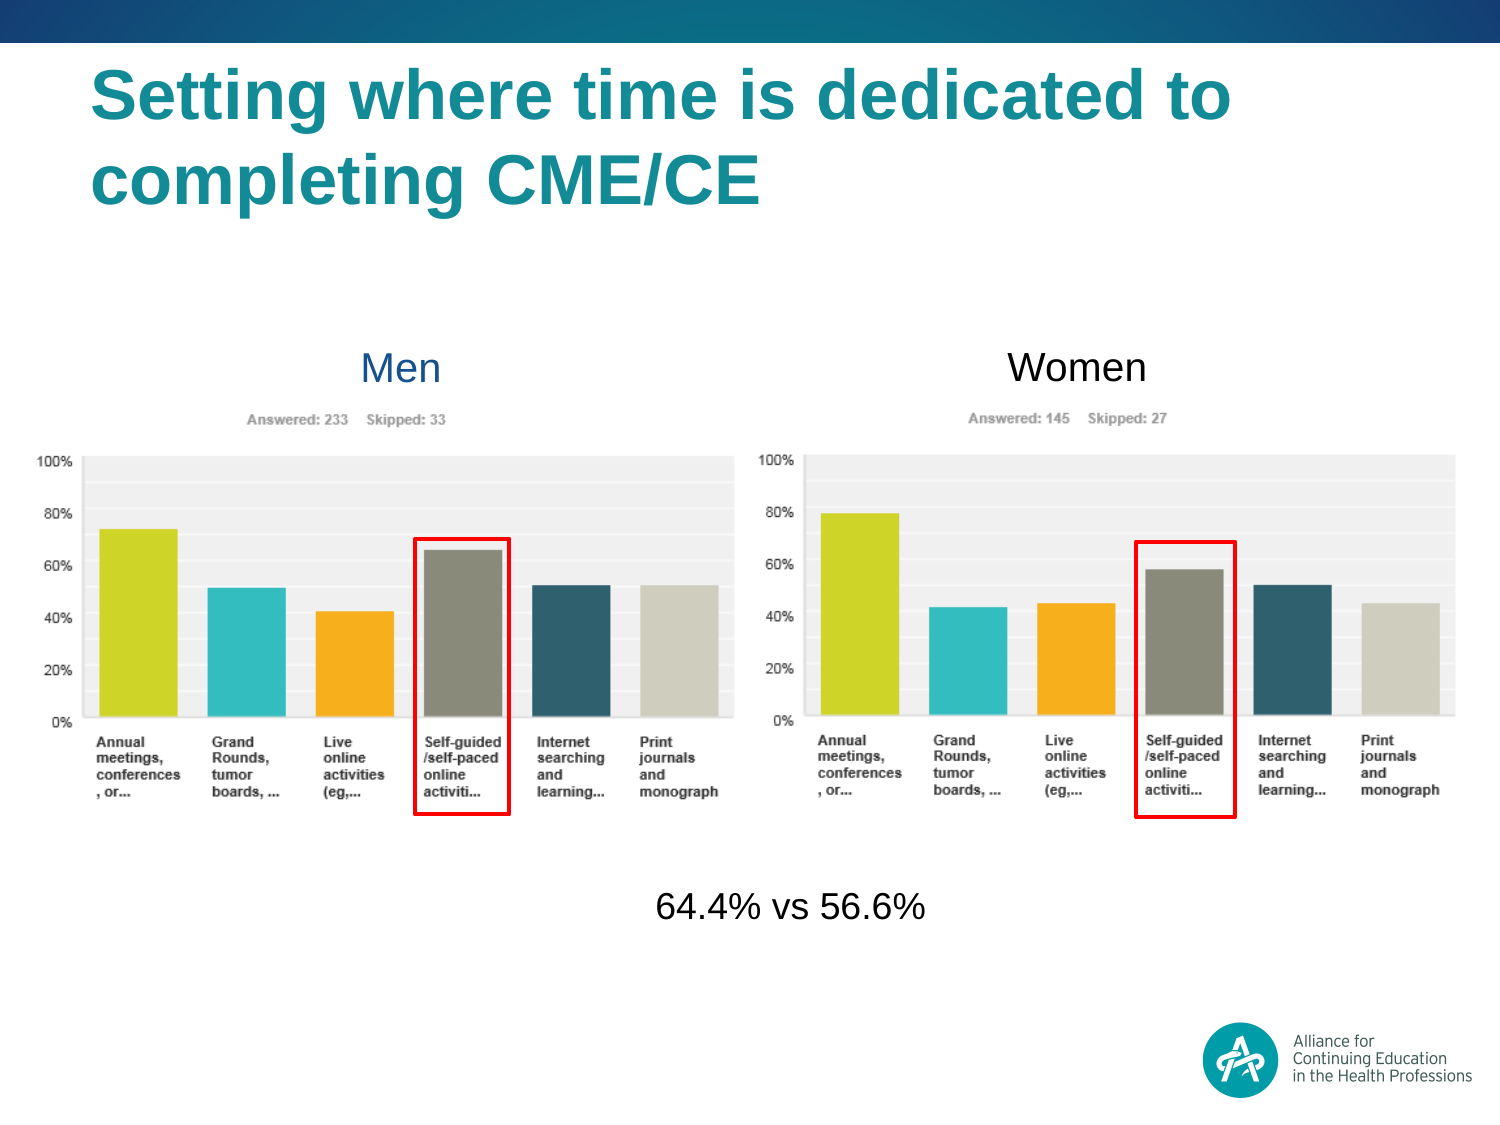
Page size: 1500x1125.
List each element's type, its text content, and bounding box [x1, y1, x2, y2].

title Setting where time is dedicated to completing CME/CE [75, 40, 1425, 228]
text_box Women [996, 340, 1161, 398]
picture [0, 0, 1500, 1125]
list Men [345, 333, 475, 394]
text_box 64.4% vs 56.6% [640, 874, 1023, 935]
